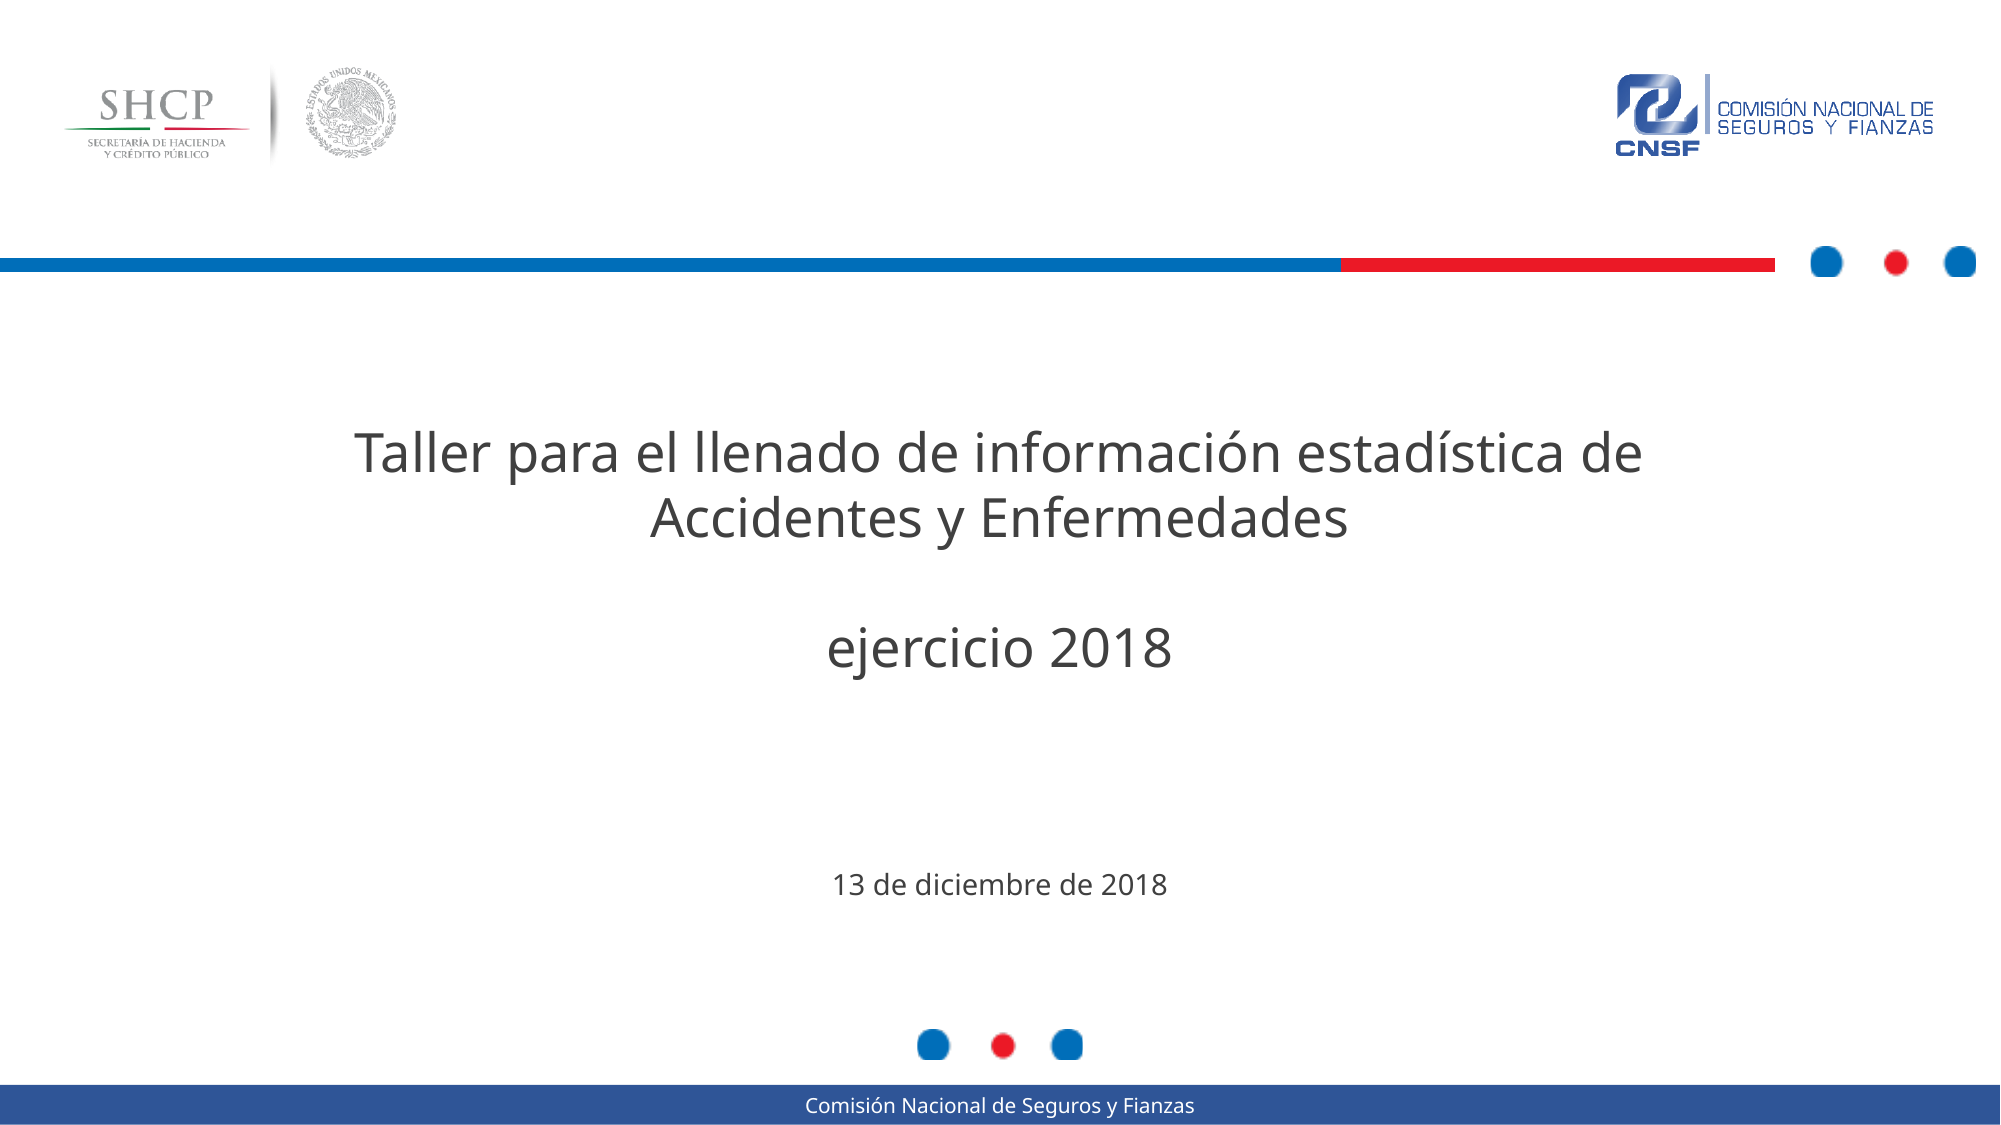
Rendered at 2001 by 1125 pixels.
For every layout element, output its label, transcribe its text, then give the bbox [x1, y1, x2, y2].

picture [917, 1029, 1083, 1060]
picture [0, 258, 1775, 272]
text_box 13 de diciembre de 2018 [0, 792, 2000, 978]
picture [64, 62, 396, 169]
picture [1810, 246, 1976, 277]
text_box Taller para el llenado de información estadística de Accidentes y Enfermedades ejercicio 2018 [326, 355, 1674, 742]
picture [1616, 74, 1933, 156]
text_box Comisión Nacional de Seguros y Fianzas [0, 1084, 2000, 1125]
